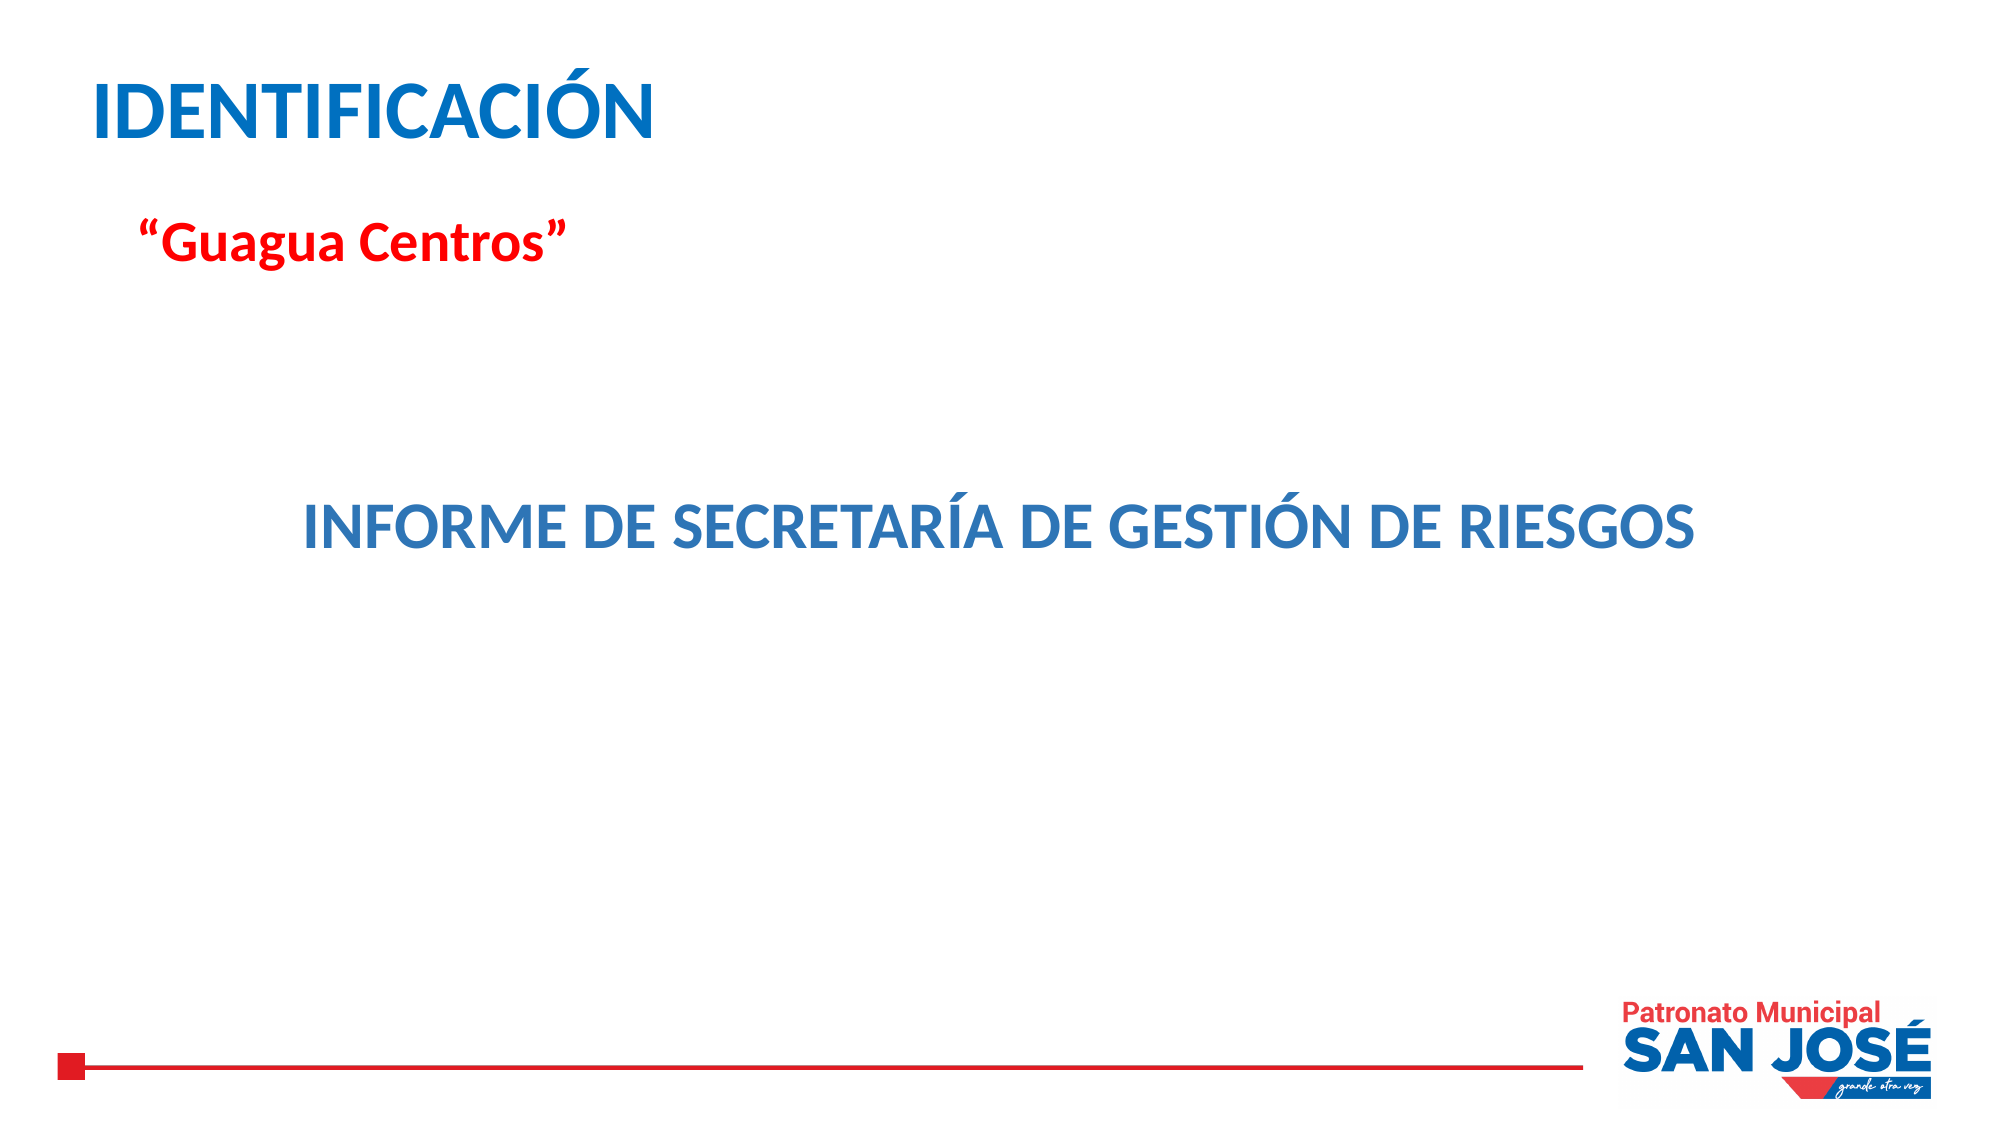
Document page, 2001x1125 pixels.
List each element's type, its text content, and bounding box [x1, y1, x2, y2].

text_box INFORME DE SECRETARÍA DE GESTIÓN DE RIESGOS [182, 474, 1818, 570]
text_box IDENTIFICACIÓN [75, 47, 691, 163]
text_box “Guagua Centros” [108, 196, 603, 281]
picture [1618, 996, 1937, 1109]
picture [57, 1053, 1584, 1125]
